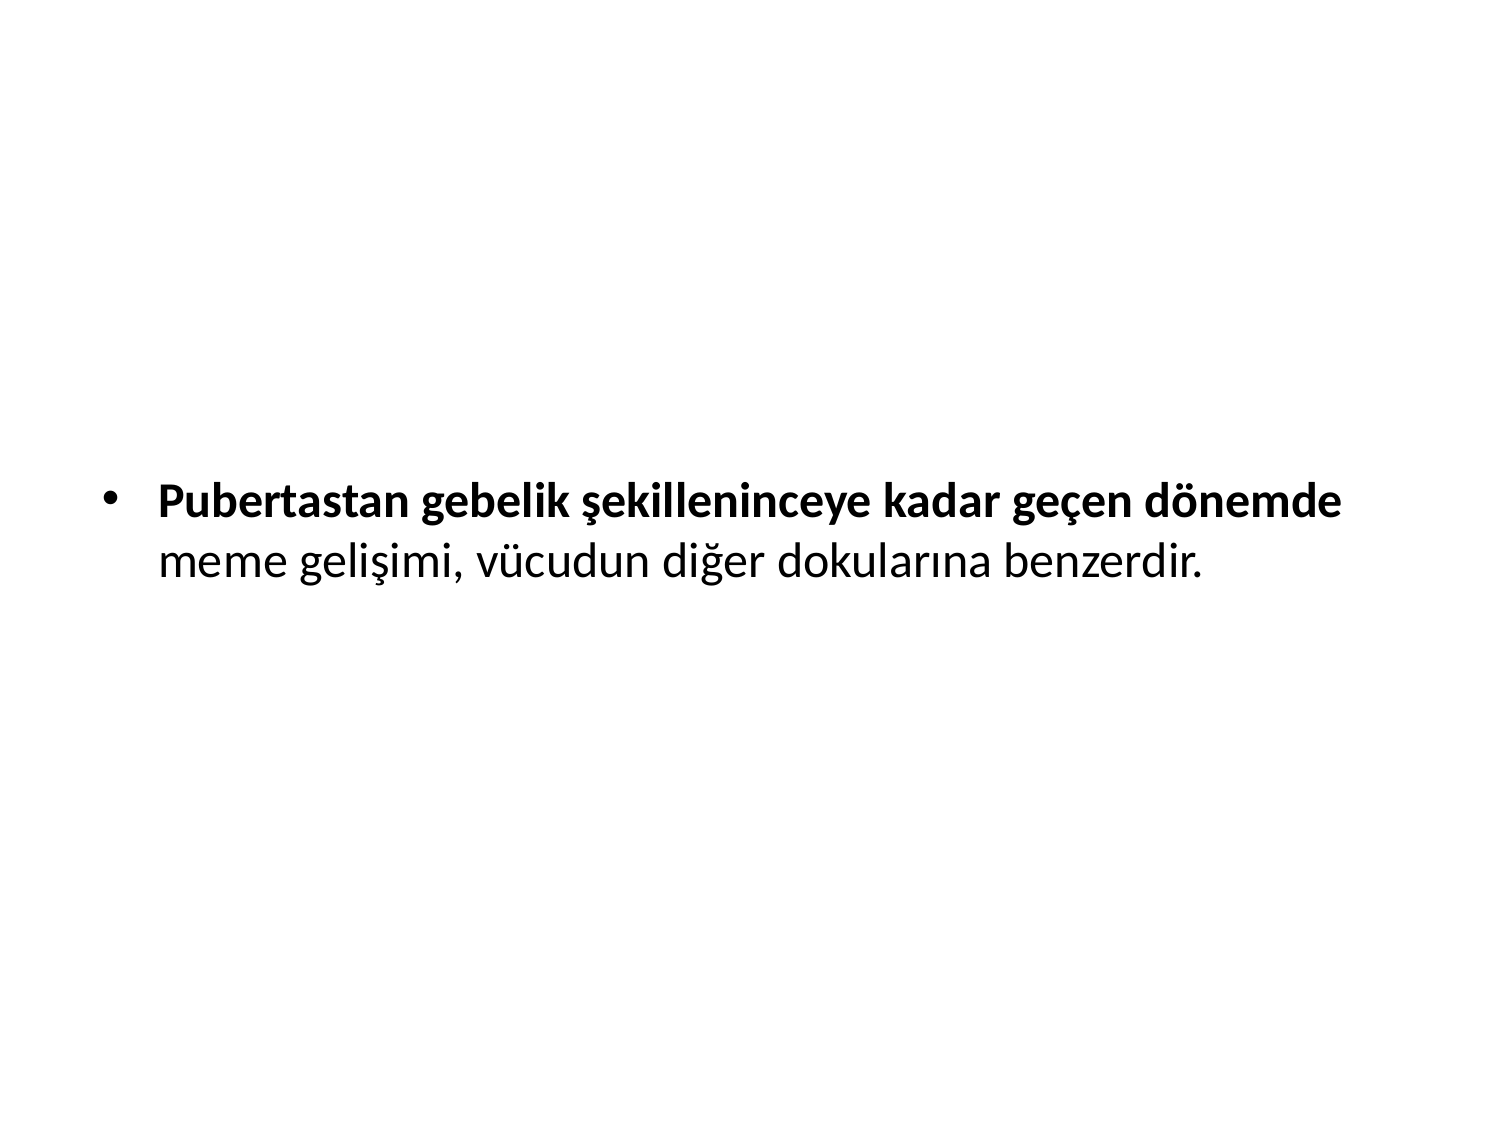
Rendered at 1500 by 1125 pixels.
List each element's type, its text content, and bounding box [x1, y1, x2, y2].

list Pubertastan gebelik şekilleninceye kadar geçen dönemde meme gelişimi, vücudun diğer dokularına benzerdir. [86, 459, 1436, 657]
